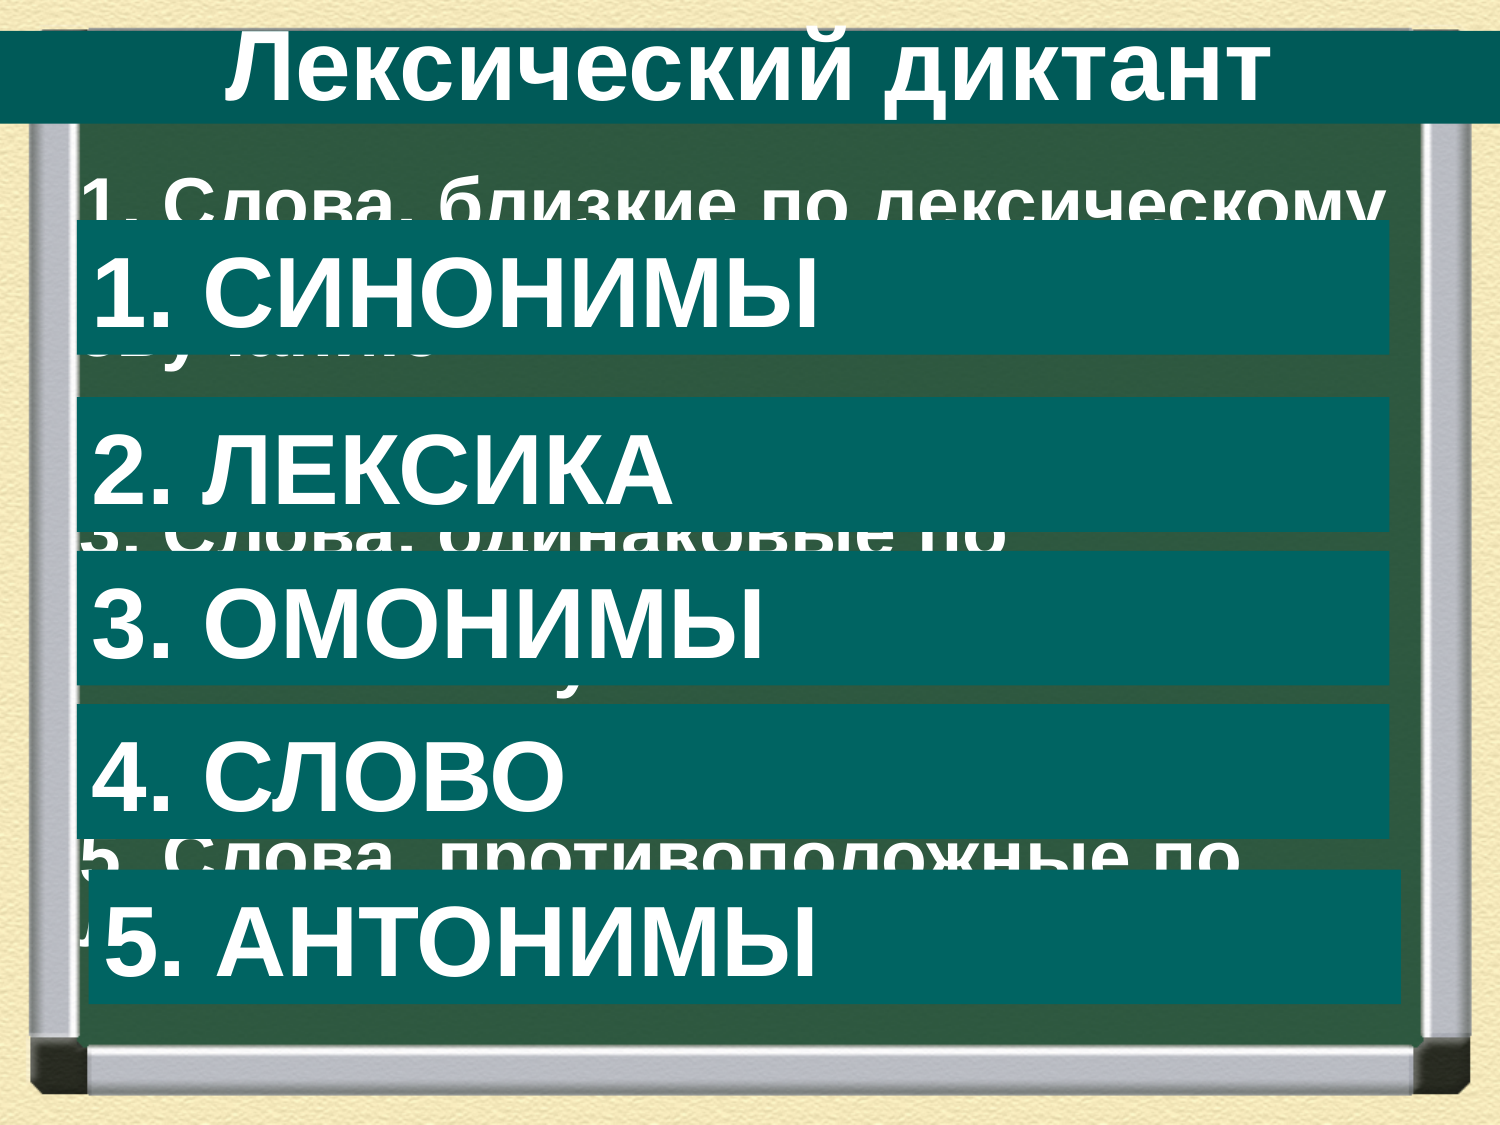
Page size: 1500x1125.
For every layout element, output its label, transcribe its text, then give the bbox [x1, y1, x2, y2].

text_box 1. СИНОНИМЫ [76, 220, 1390, 355]
text_box 4. СЛОВО [76, 704, 1390, 839]
text_box 3. ОМОНИМЫ [76, 550, 1390, 686]
text_box [124, 511, 1413, 572]
text_box 5. АНТОНИМЫ [88, 869, 1401, 1005]
picture [0, 0, 1500, 30]
text_box 2. ЛЕКСИКА [76, 397, 1390, 532]
text_box 1. Слова, близкие по лексическому значению, но различные по звучанию 2. Словарный состав языка 3. Слова, одинаковые по звучанию, но различные по лексическому значению 4. Основная единица языка 5. Слова, противоположные по лексическому значению [64, 172, 1424, 967]
picture [0, 124, 1500, 1125]
text_box Лексический диктант [0, 30, 1500, 124]
text_box [99, 532, 124, 550]
